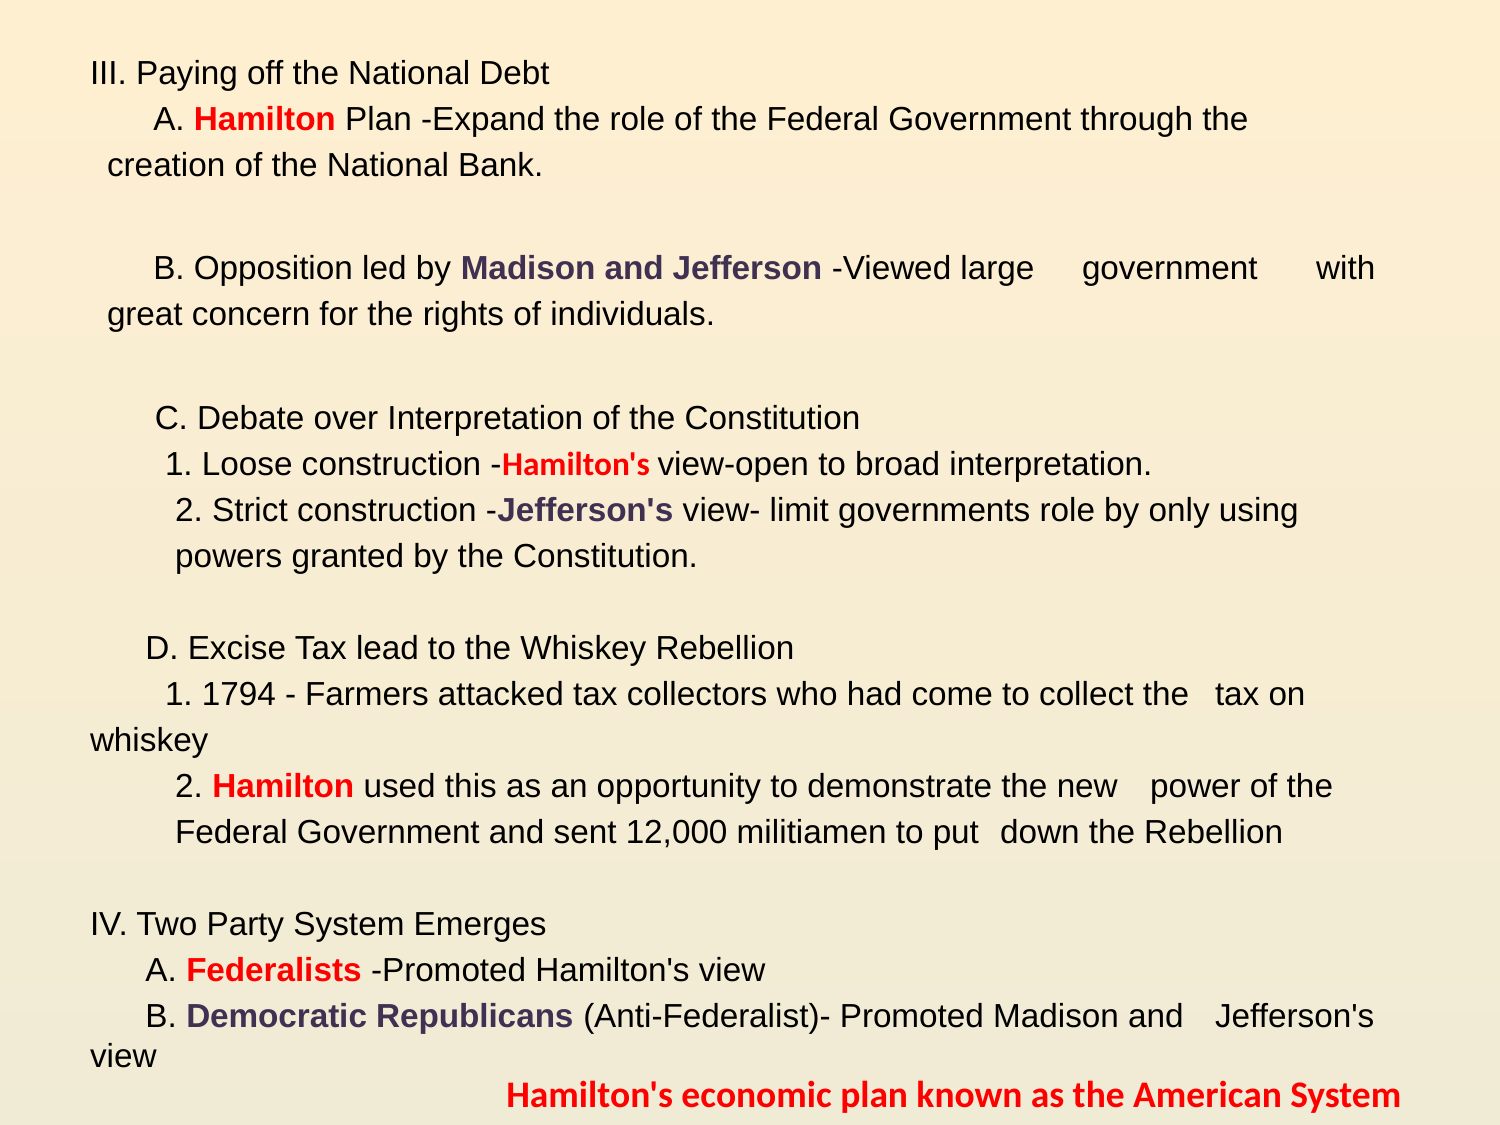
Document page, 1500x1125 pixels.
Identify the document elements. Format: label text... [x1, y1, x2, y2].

text_box Hamilton's economic plan known as the American System [491, 1062, 1418, 1123]
list III. Paying off the National Debt A. Hamilton Plan -Expand the role of the Federal Government through the creation of the National Bank. B. Opposition led by Madison and Jefferson -Viewed large government with great concern for the rights of individuals. C. Debate over Interpretation of the Constitution 1. Loose construction -Hamilton's view-open to broad interpretation. 2. Strict construction -Jefferson's view- limit governments role by only using powers granted by the Constitution. D. Excise Tax lead to the Whiskey Rebellion 1. 1794 - Farmers attacked tax collectors who had come to collect the tax on whiskey 2. Hamilton used this as an opportunity to demonstrate the new power of the Federal Government and sent 12,000 militiamen to put down the Rebellion IV. Two Party System Emerges A. Federalists -Promoted Hamilton's view B. Democratic Republicans (Anti-Federalist)- Promoted Madison and Jefferson's view [75, 37, 1425, 1100]
